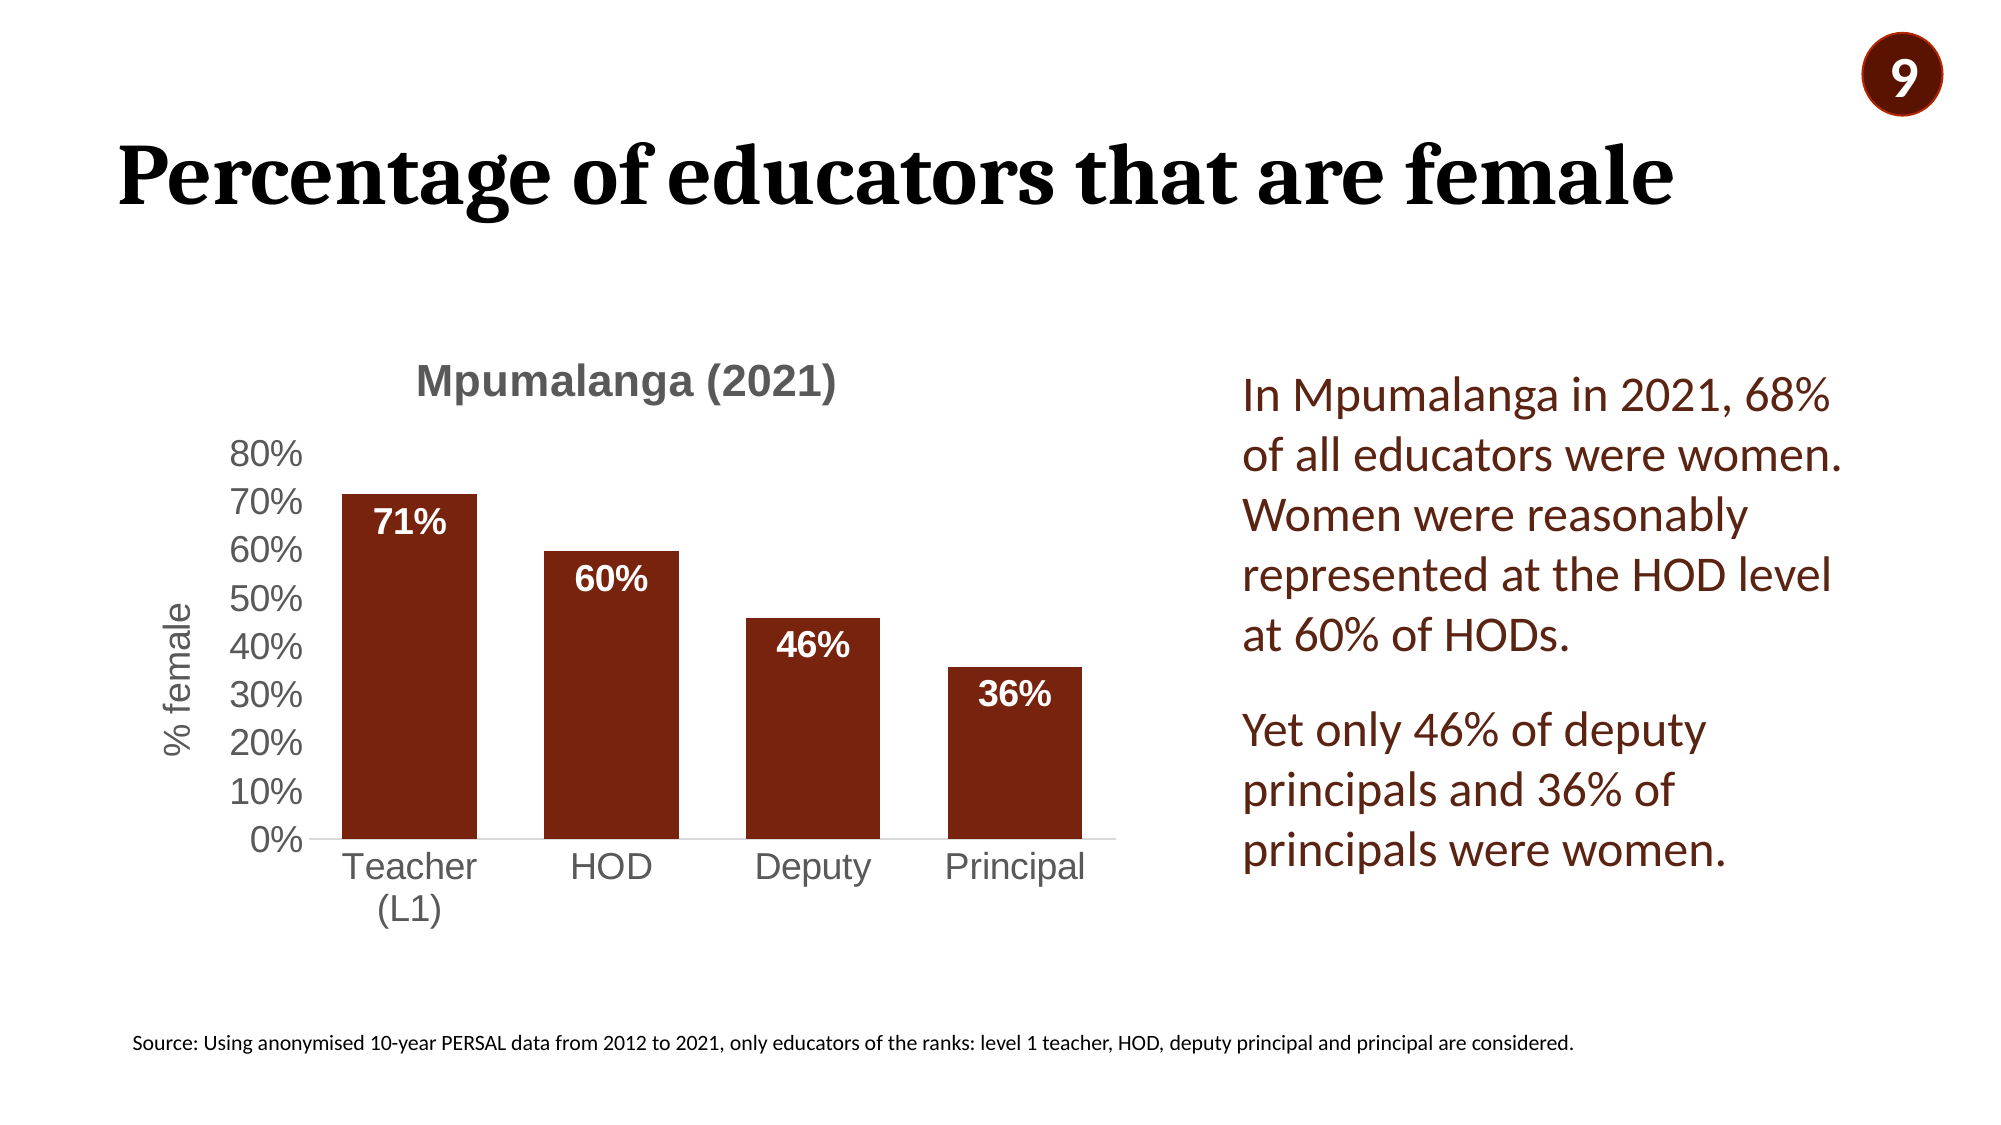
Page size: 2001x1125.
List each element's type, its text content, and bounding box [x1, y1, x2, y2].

text_box 9 [1862, 32, 1943, 116]
chart [117, 321, 1137, 943]
text_box Source: Using anonymised 10-year PERSAL data from 2012 to 2021, only educators of the ranks: level 1 teacher, HOD, deputy principal and principal are considered. [117, 1021, 1883, 1063]
title Percentage of educators that are female [102, 67, 1828, 285]
text_box In Mpumalanga in 2021, 68% of all educators were women. Women were reasonably represented at the HOD level at 60% of HODs. Yet only 46% of deputy principals and 36% of principals were women. [1226, 346, 1863, 892]
